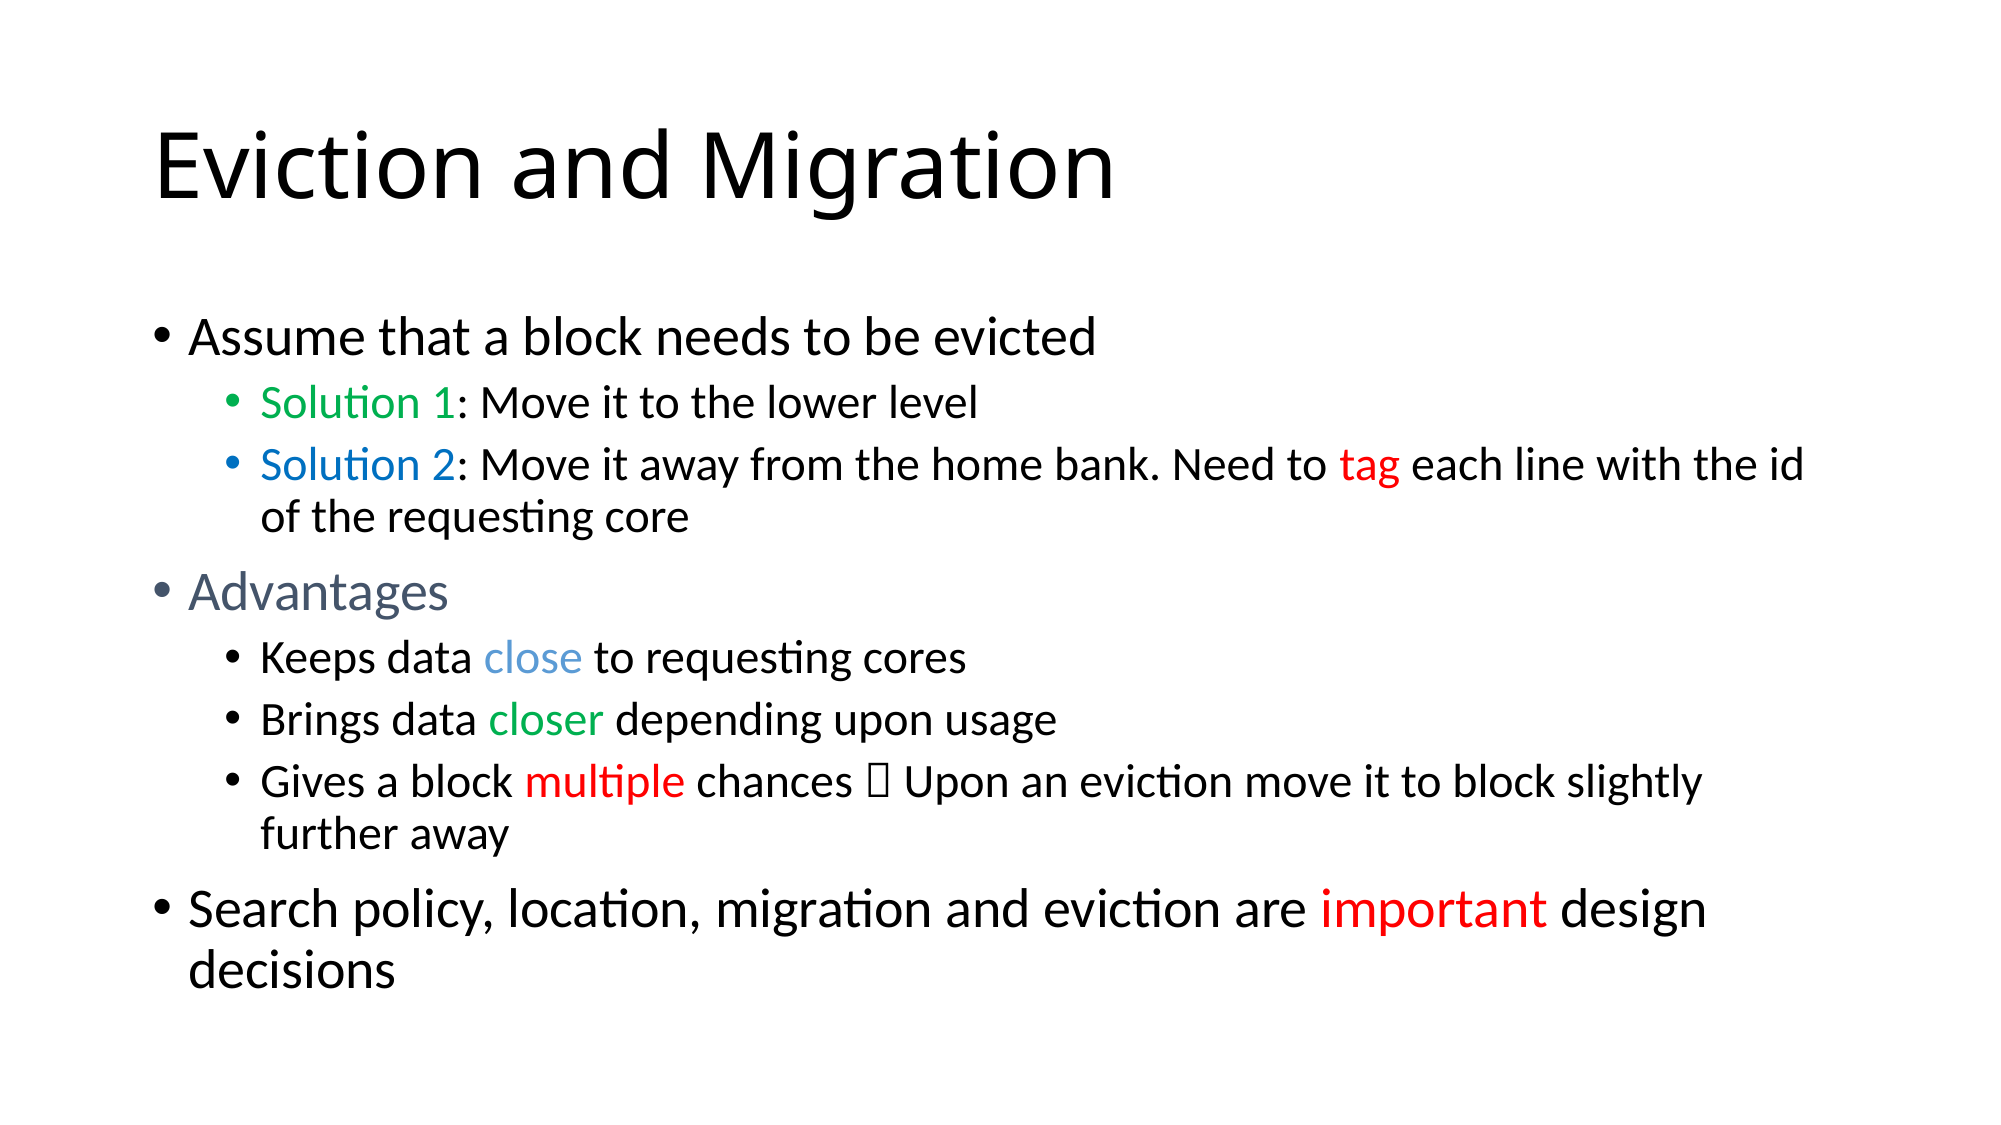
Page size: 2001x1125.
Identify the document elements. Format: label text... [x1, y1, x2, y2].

title Eviction and Migration [137, 59, 1863, 278]
list Assume that a block needs to be evicted Solution 1: Move it to the lower level Solution 2: Move it away from the home bank. Need to tag each line with the id of the requesting core Advantages Keeps data close to requesting cores Brings data closer depending upon usage Gives a block multiple chances  Upon an eviction move it to block slightly further away Search policy, location, migration and eviction are important design decisions [137, 299, 1863, 1014]
